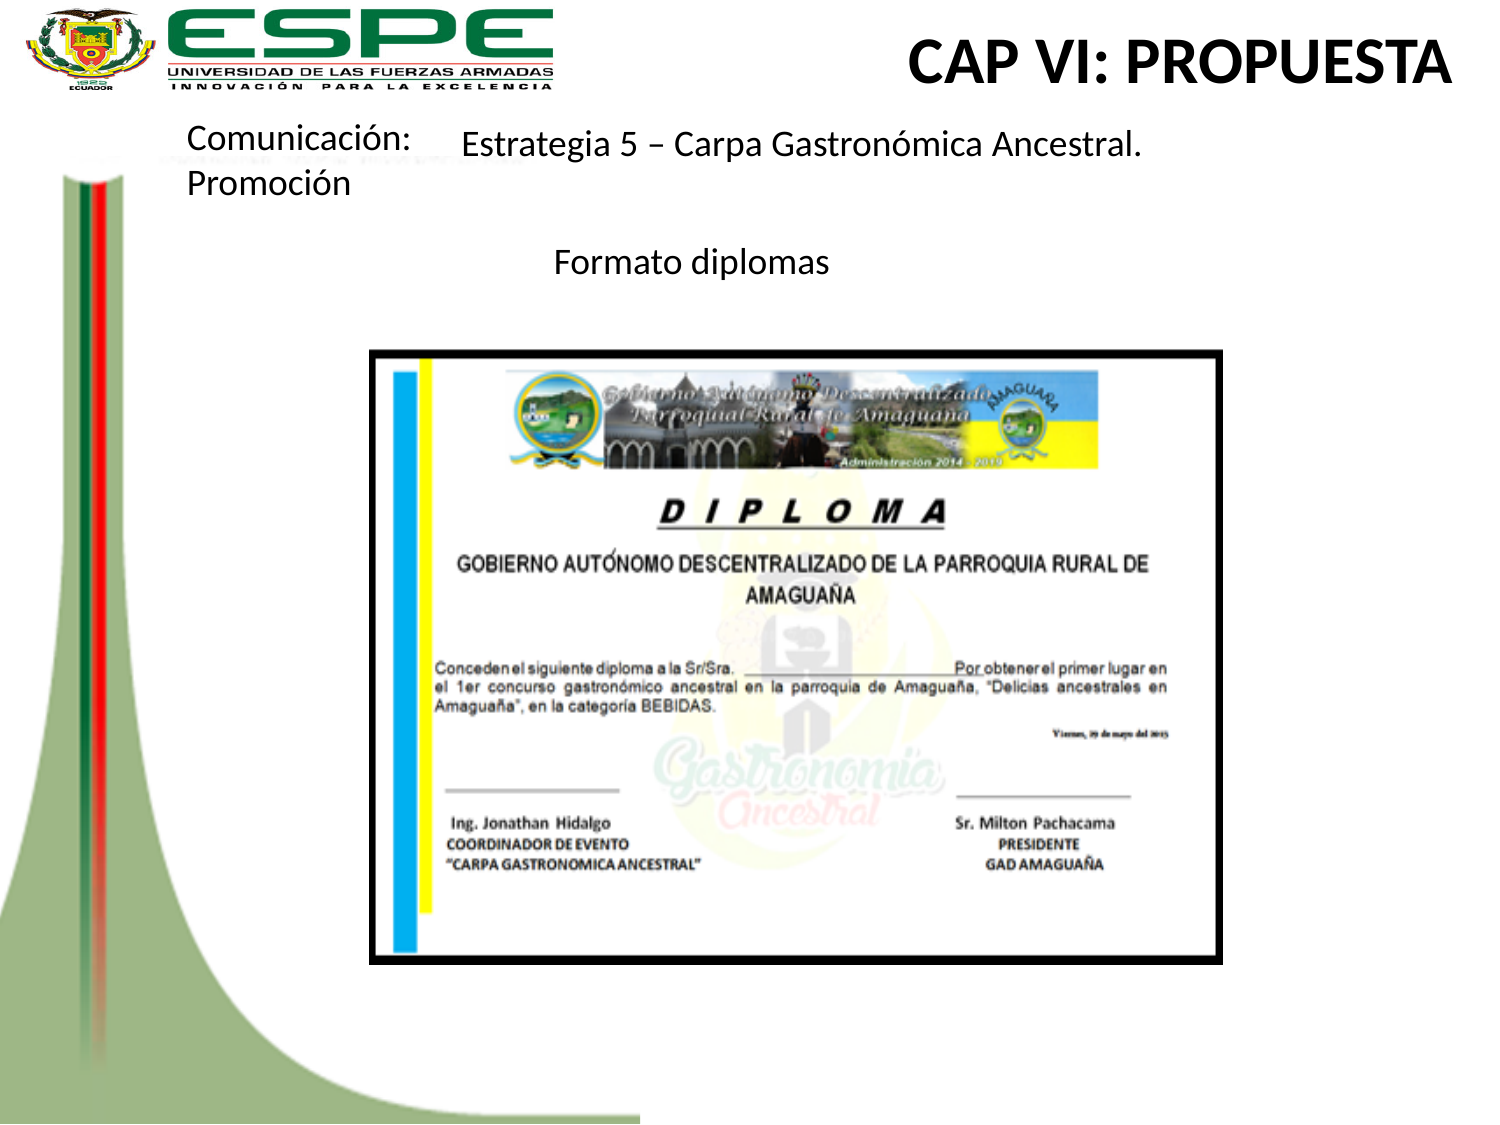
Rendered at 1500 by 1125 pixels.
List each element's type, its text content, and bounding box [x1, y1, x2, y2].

picture [0, 156, 1223, 1125]
text_box Estrategia 5 – Carpa Gastronómica Ancestral. [446, 111, 1159, 172]
text_box Comunicación: Promoción [172, 110, 572, 154]
text_box CAP VI: PROPUESTA [893, 9, 1470, 105]
picture [6, 3, 590, 102]
text_box Formato diplomas [645, 229, 1067, 290]
